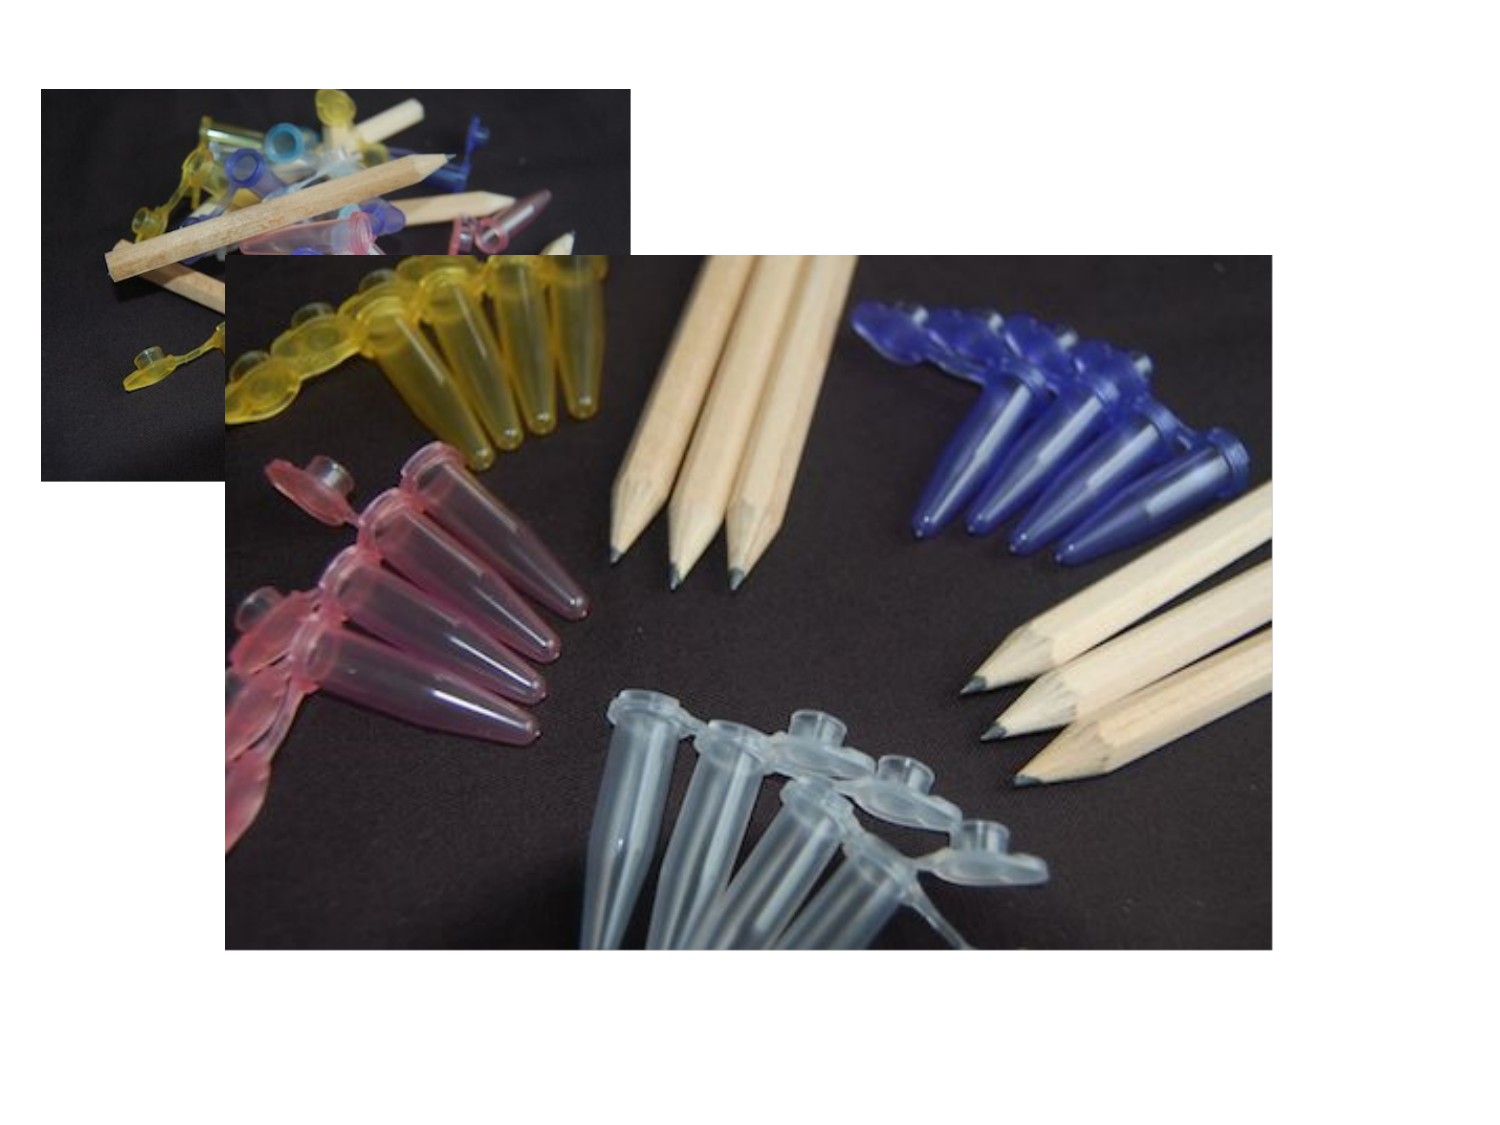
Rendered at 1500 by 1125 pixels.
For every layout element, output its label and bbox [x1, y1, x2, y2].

picture [225, 255, 1275, 953]
list [41, 89, 633, 483]
